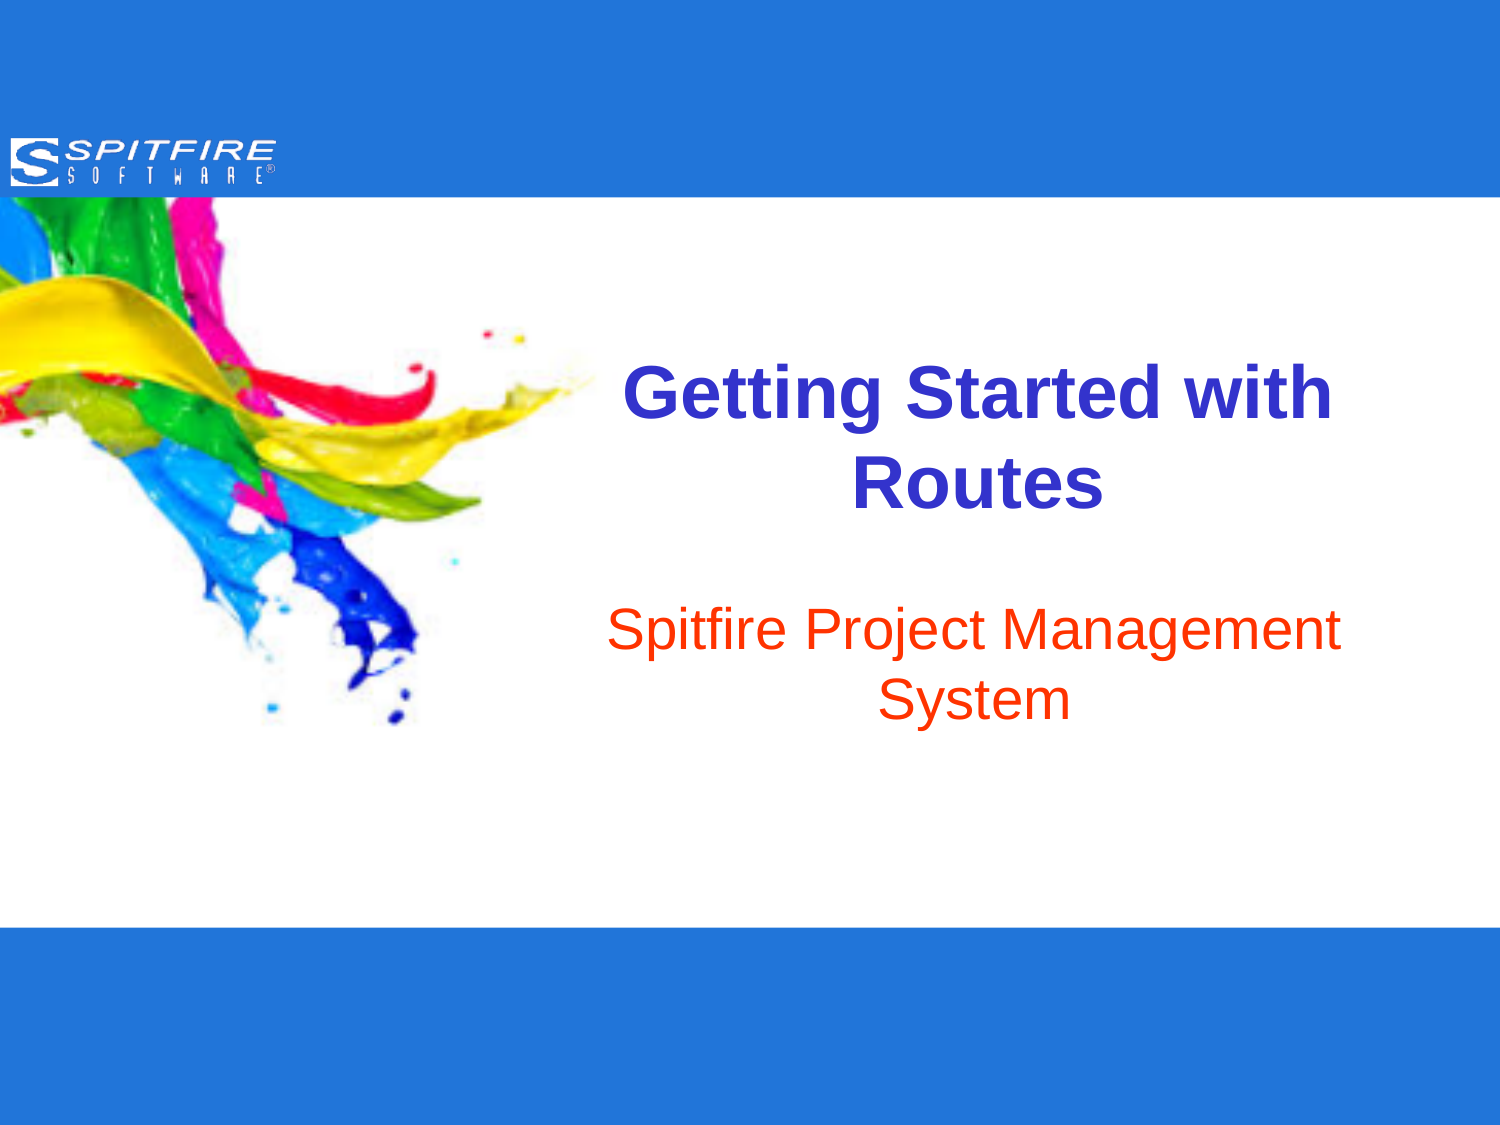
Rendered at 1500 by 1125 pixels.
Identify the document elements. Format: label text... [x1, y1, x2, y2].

picture [0, 198, 689, 736]
subtitle Spitfire Project Management System [516, 583, 1434, 872]
picture [0, 131, 281, 196]
title Getting Started with Routes [511, 313, 1446, 555]
